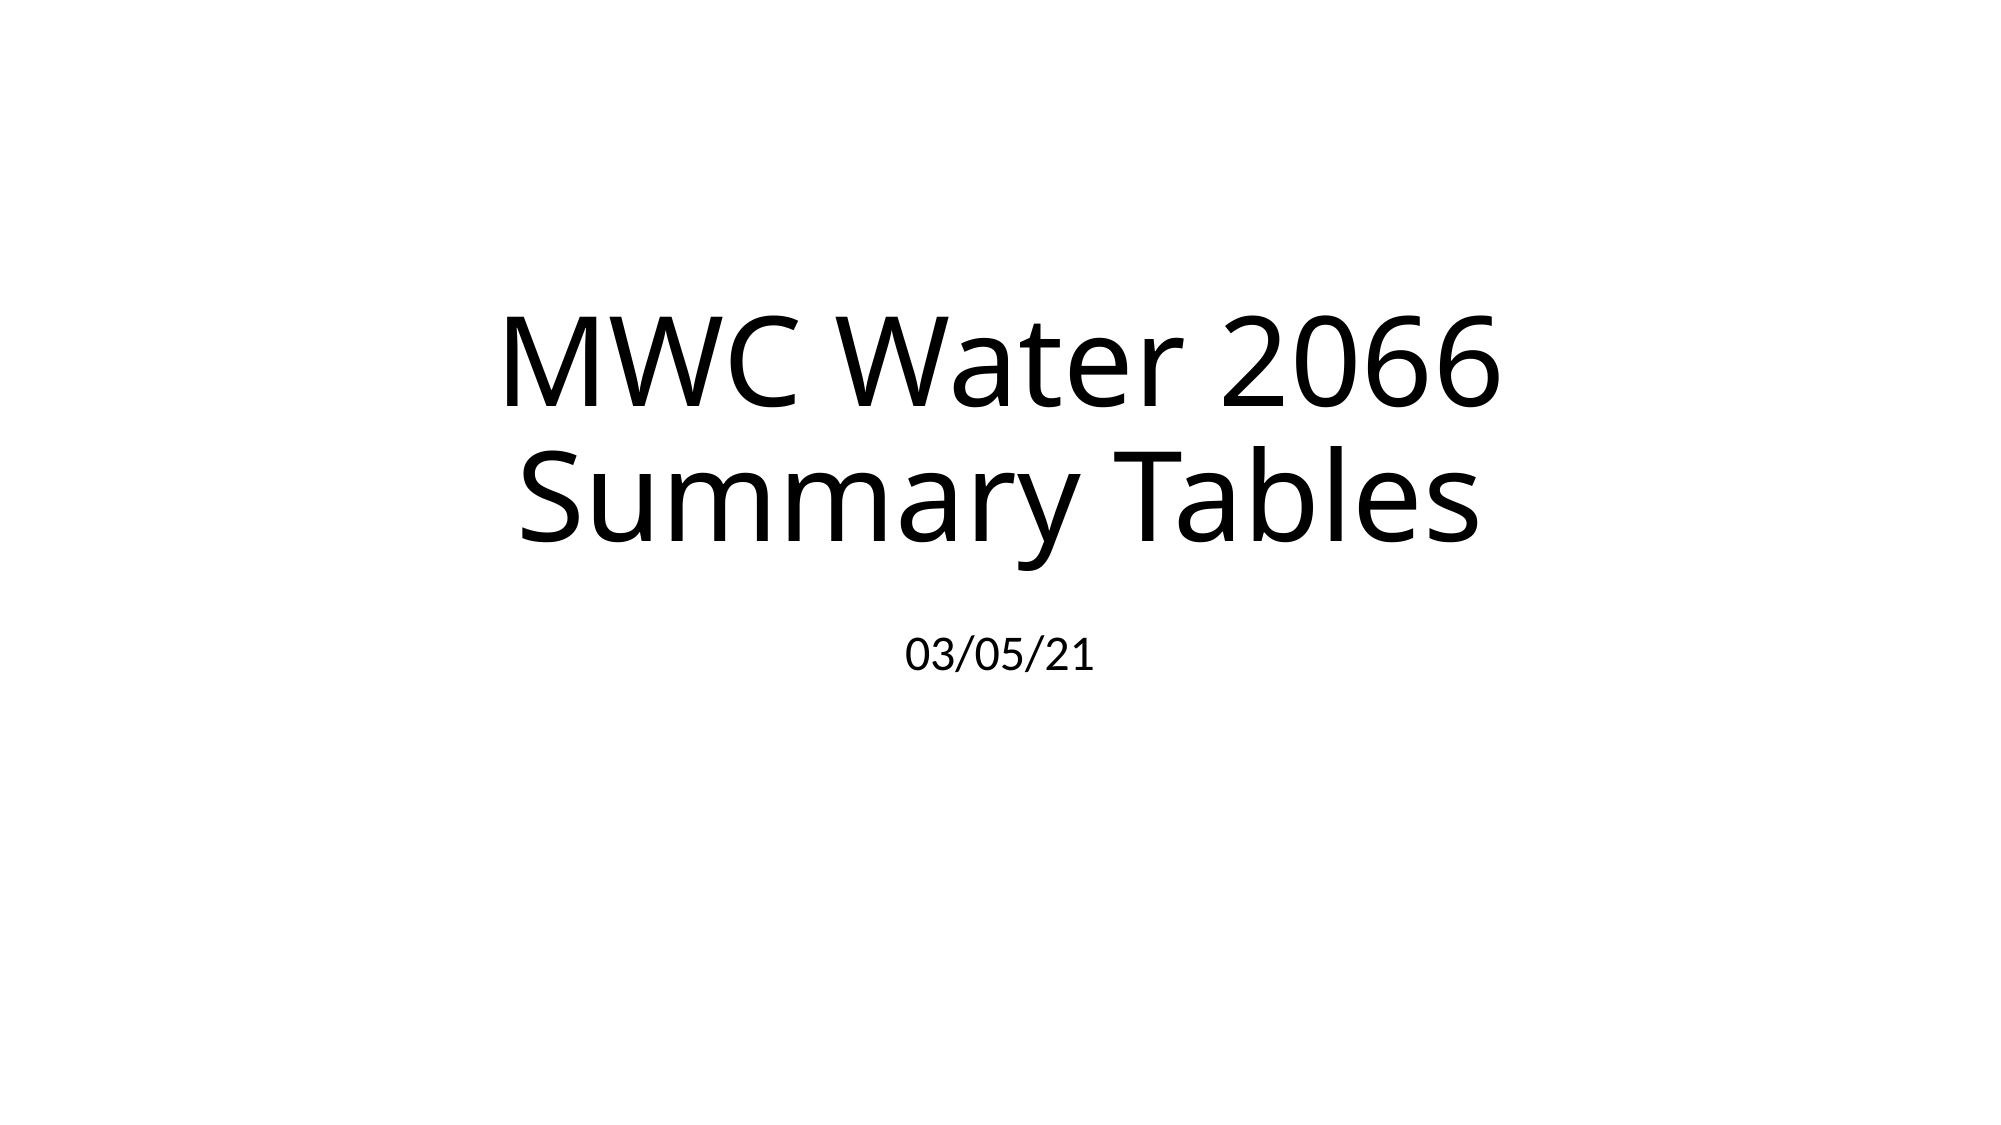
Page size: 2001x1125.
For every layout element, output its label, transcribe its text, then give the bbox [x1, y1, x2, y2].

title MWC Water 2066 Summary Tables [249, 65, 1750, 576]
subtitle 03/05/21 [249, 619, 1750, 892]
